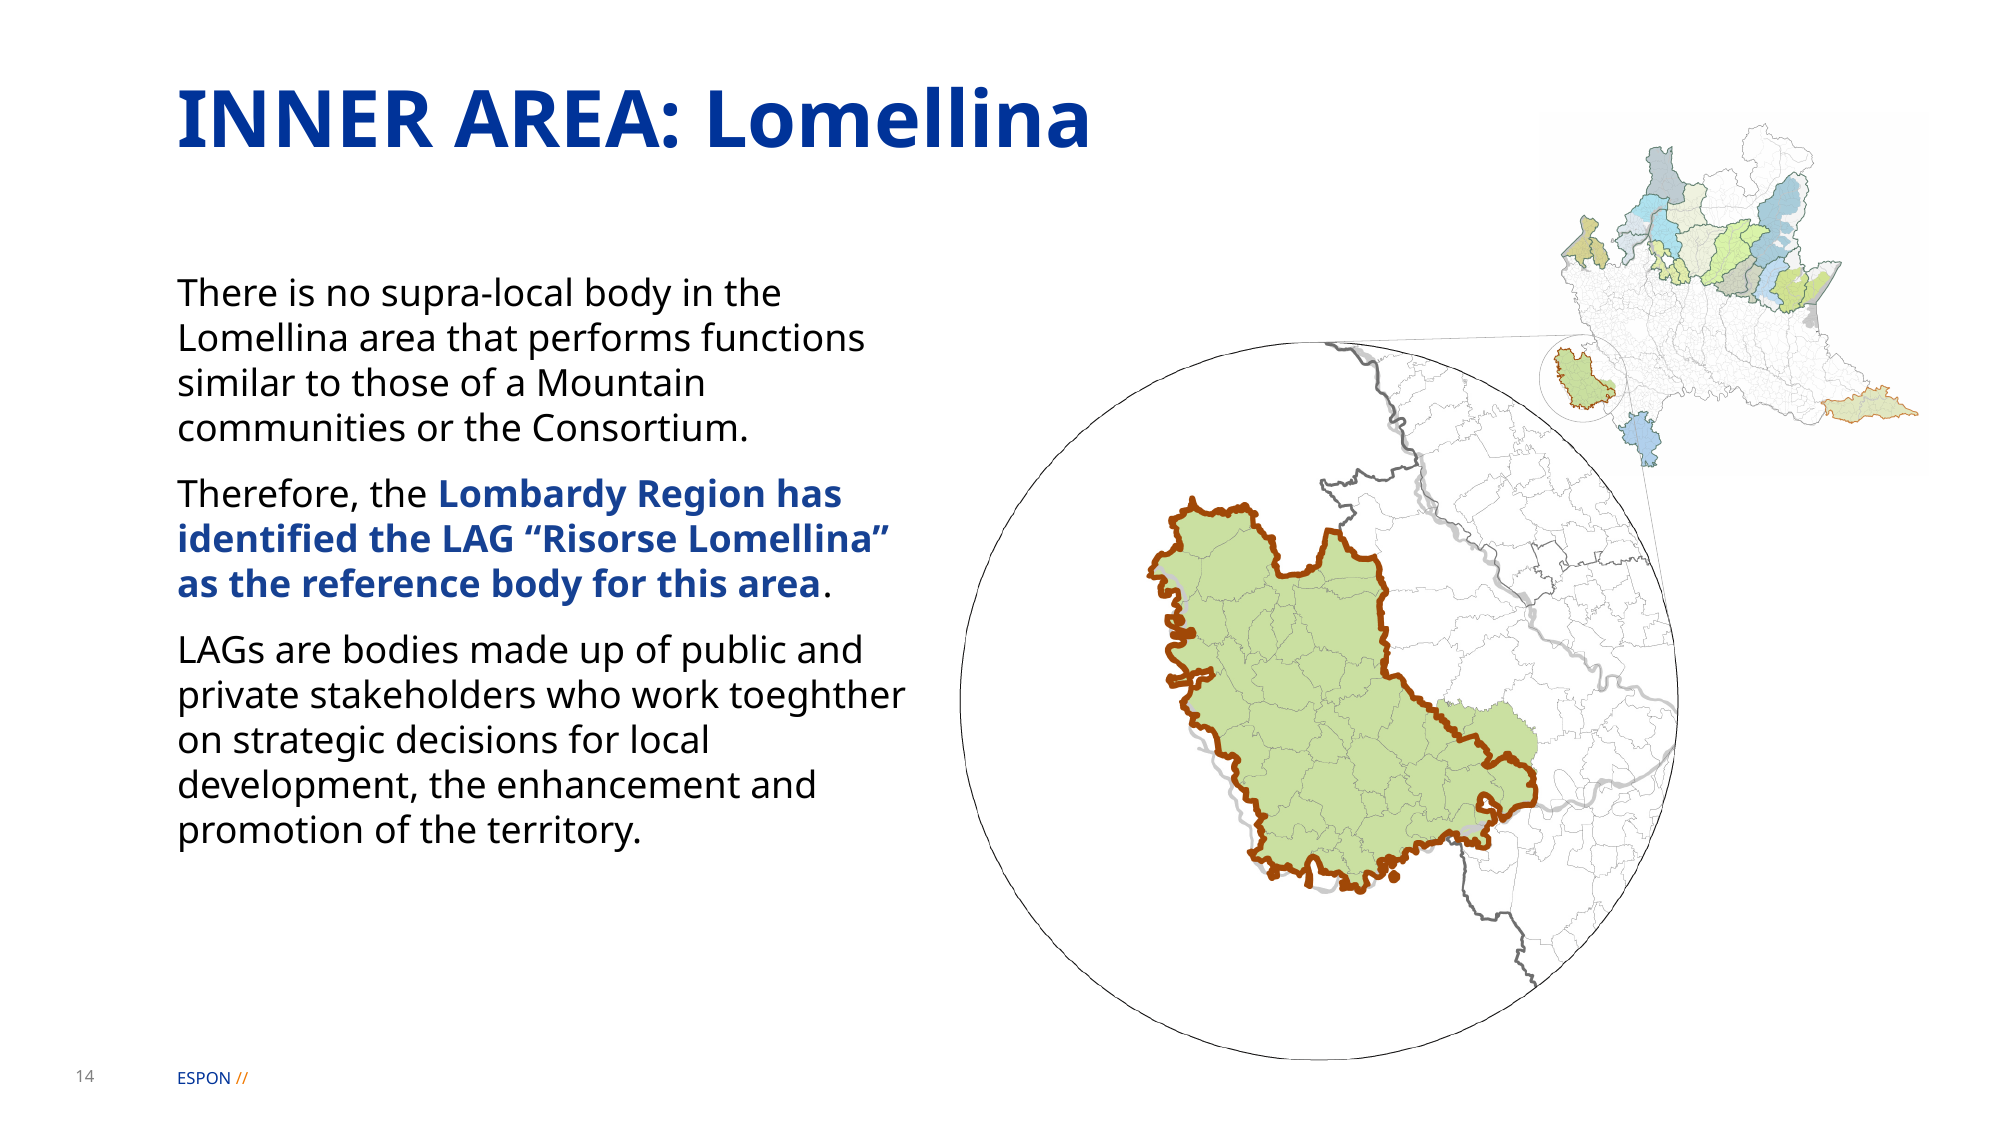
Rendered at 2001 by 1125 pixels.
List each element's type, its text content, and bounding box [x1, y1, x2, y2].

picture [853, 112, 1929, 1125]
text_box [1626, 378, 1672, 635]
text_box INNER AREA: Lomellina [177, 0, 1772, 164]
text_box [1292, 334, 1584, 344]
slide_number 14 [17, 1062, 95, 1093]
list There is no supra-local body in the Lomellina area that performs functions similar to those of a Mountain communities or the Consortium. Therefore, the Lombardy Region has identified the LAG “Risorse Lomellina” as the reference body for this area. LAGs are bodies made up of public and private stakeholders who work toeghther on strategic decisions for local development, the enhancement and promotion of the territory. [177, 269, 853, 949]
